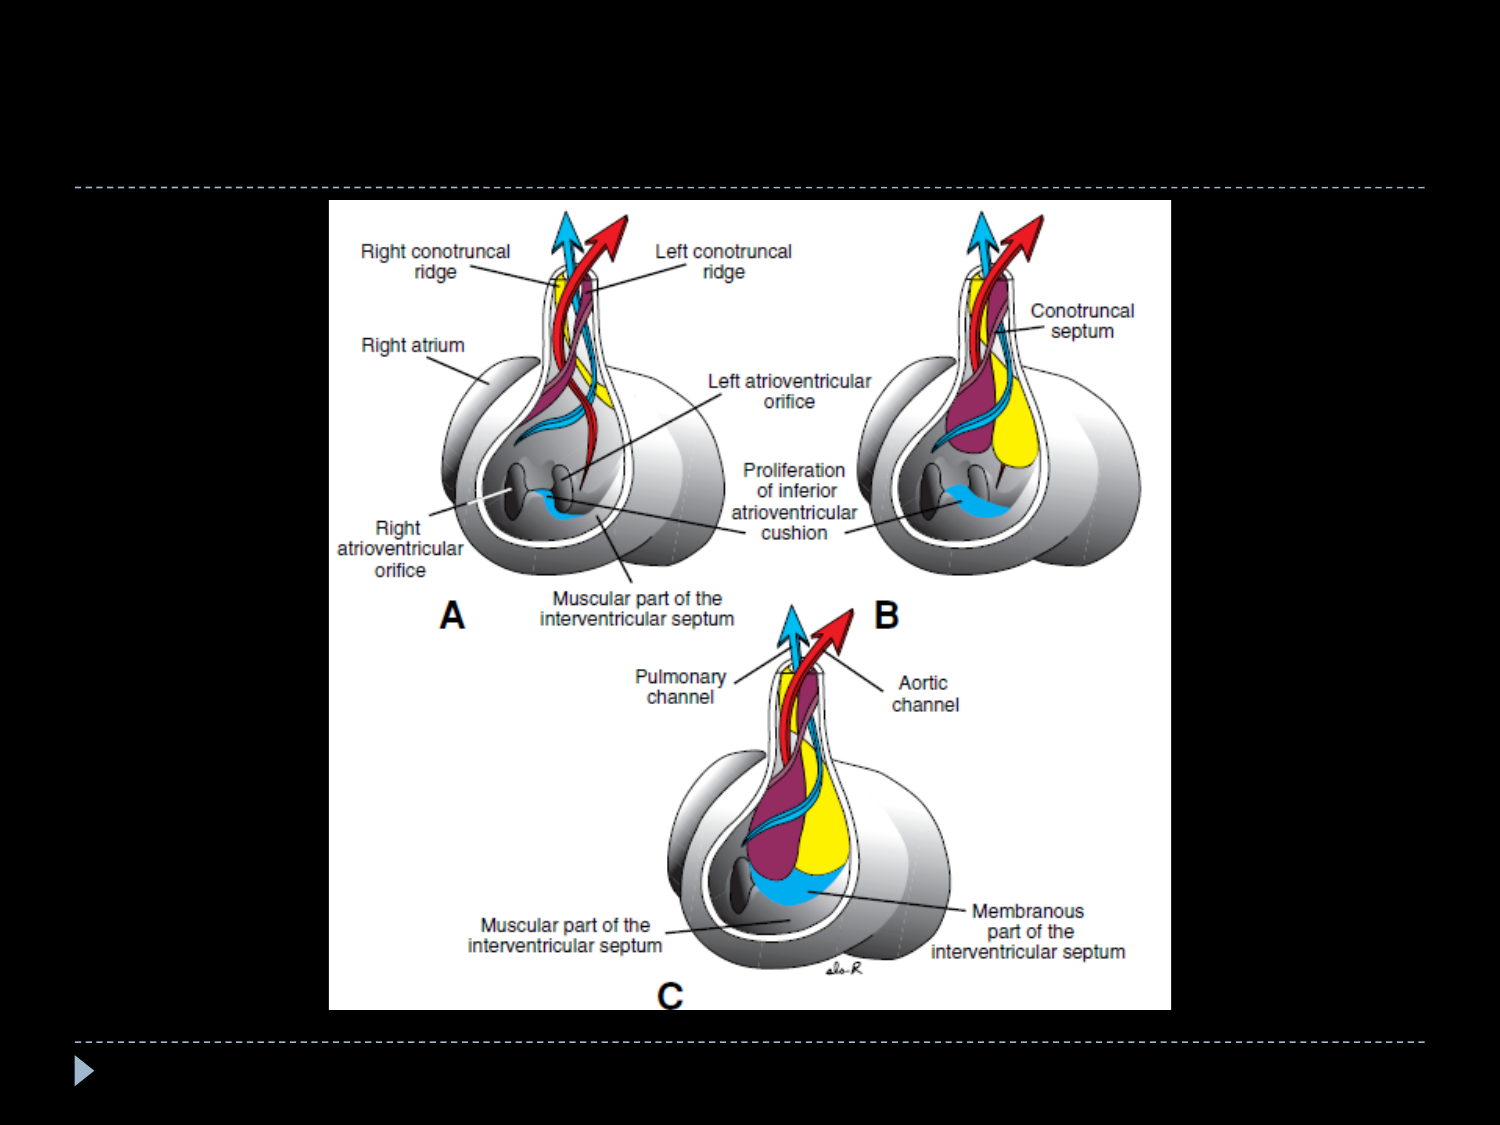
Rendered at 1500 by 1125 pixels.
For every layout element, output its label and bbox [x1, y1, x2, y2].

list [328, 199, 1172, 1011]
